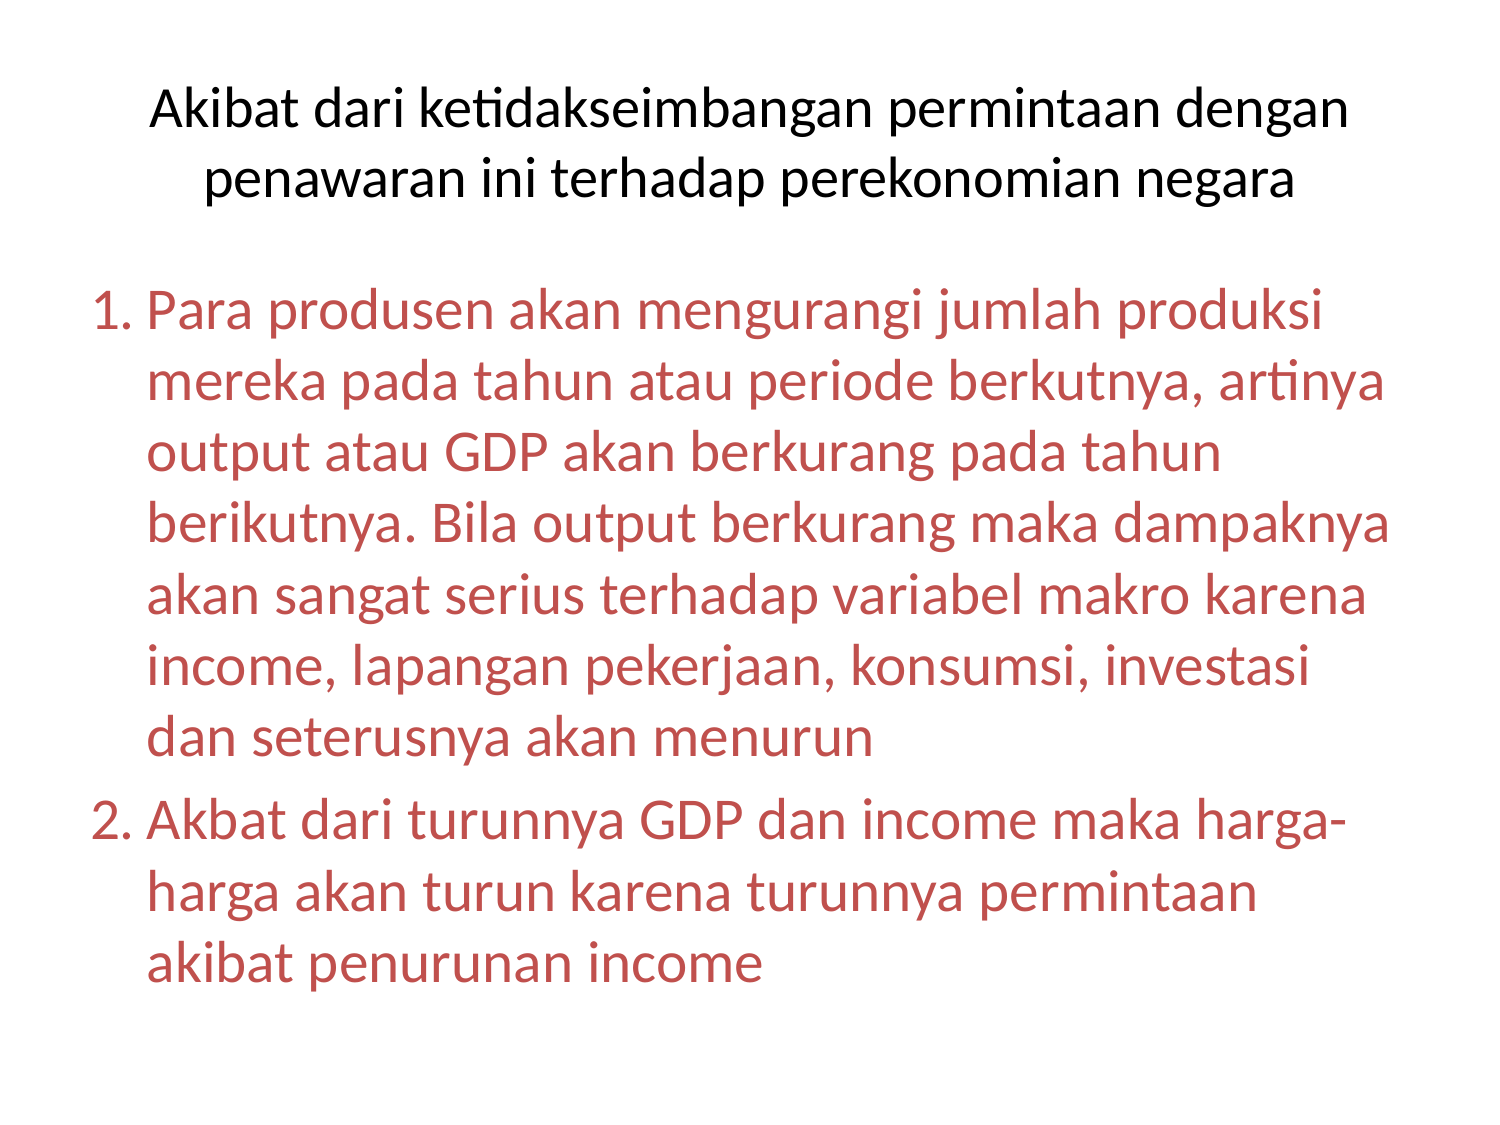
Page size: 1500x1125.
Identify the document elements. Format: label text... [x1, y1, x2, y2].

title Akibat dari ketidakseimbangan permintaan dengan penawaran ini terhadap perekonomian negara [75, 45, 1425, 233]
list Para produsen akan mengurangi jumlah produksi mereka pada tahun atau periode berkutnya, artinya output atau GDP akan berkurang pada tahun berikutnya. Bila output berkurang maka dampaknya akan sangat serius terhadap variabel makro karena income, lapangan pekerjaan, konsumsi, investasi dan seterusnya akan menurun Akbat dari turunnya GDP dan income maka harga-harga akan turun karena turunnya permintaan akibat penurunan income [75, 262, 1425, 1005]
